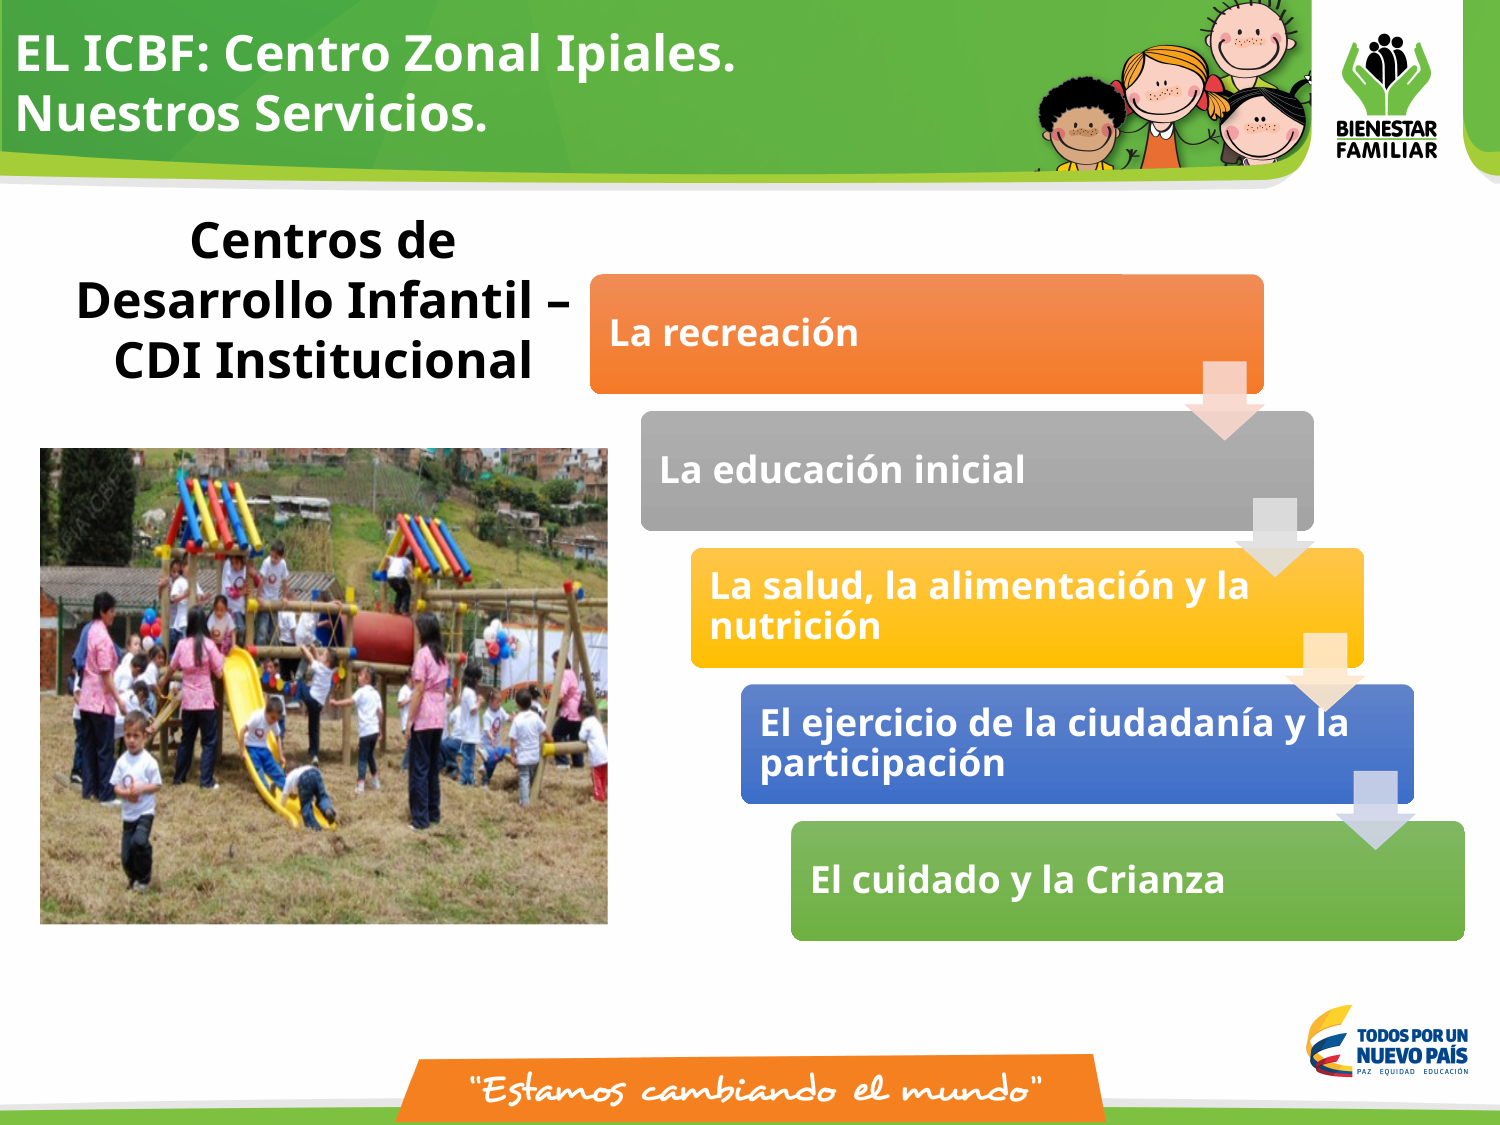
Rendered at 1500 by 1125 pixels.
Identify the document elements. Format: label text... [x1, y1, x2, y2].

picture [0, 0, 1500, 1125]
text_box Centros de Desarrollo Infantil – CDI Institucional [39, 201, 608, 396]
text_box EL ICBF: Centro Zonal Ipiales. Nuestros Servicios. [0, 14, 1122, 149]
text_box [590, 274, 1465, 941]
